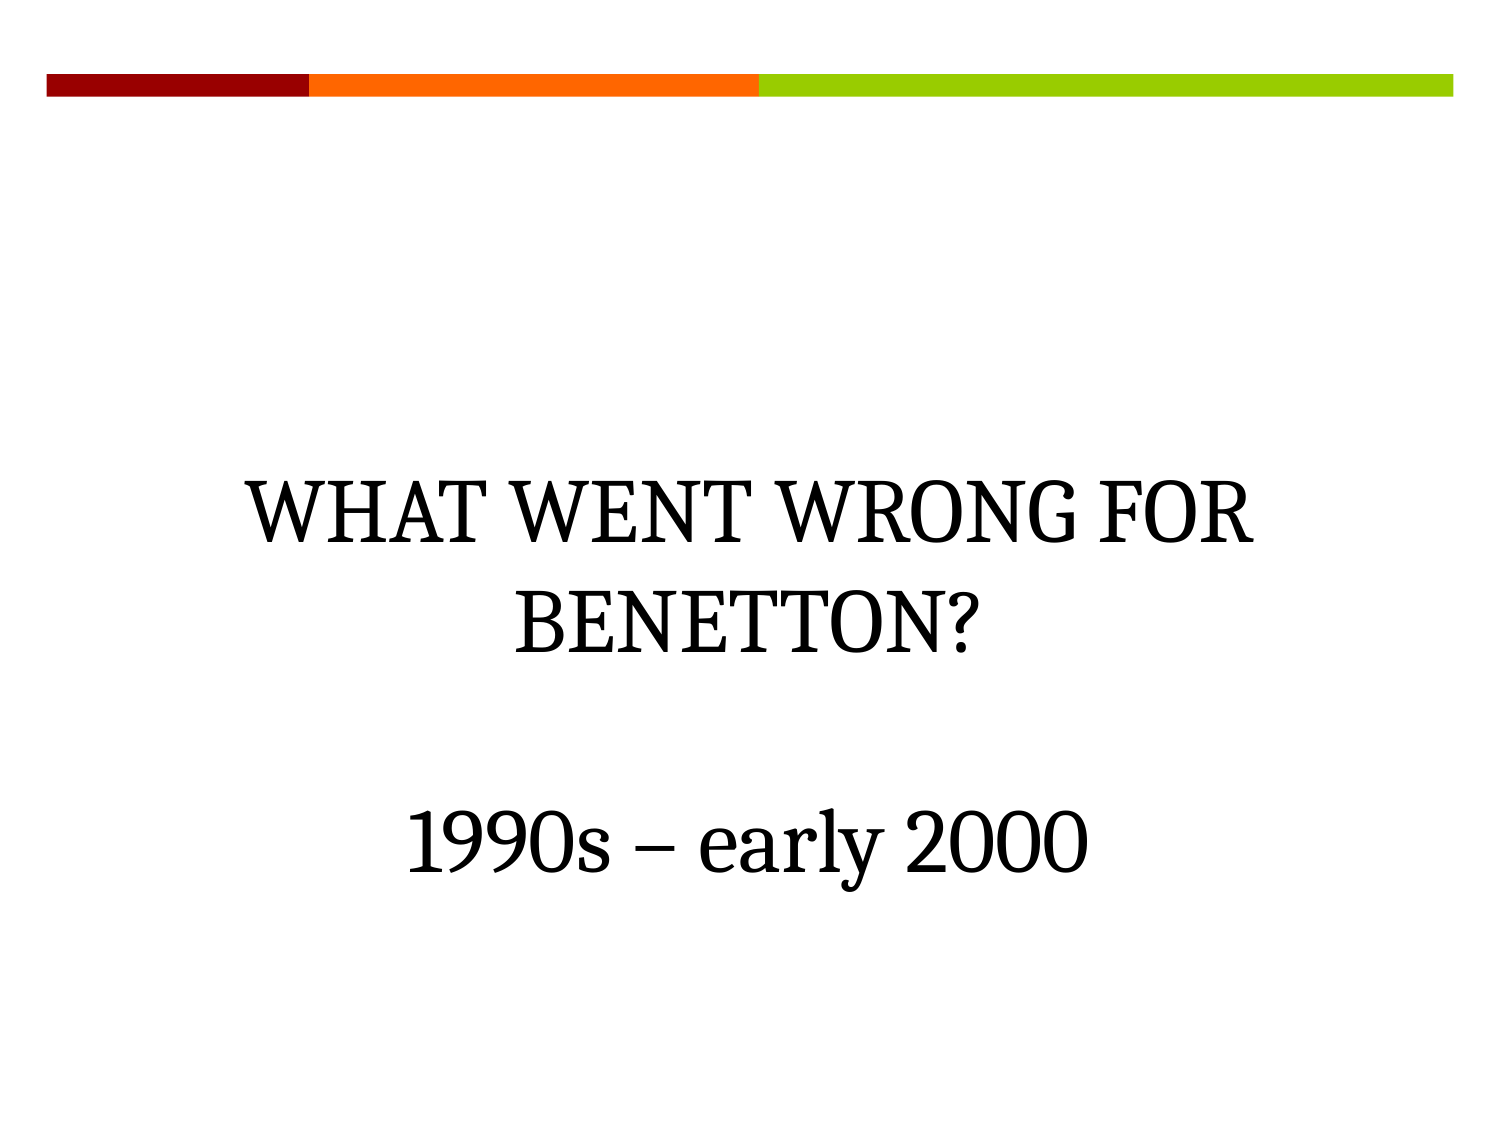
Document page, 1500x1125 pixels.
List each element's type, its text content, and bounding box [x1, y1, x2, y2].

text_box WHAT WENT WRONG FOR BENETTON? 1990s – early 2000 [52, 443, 1448, 899]
